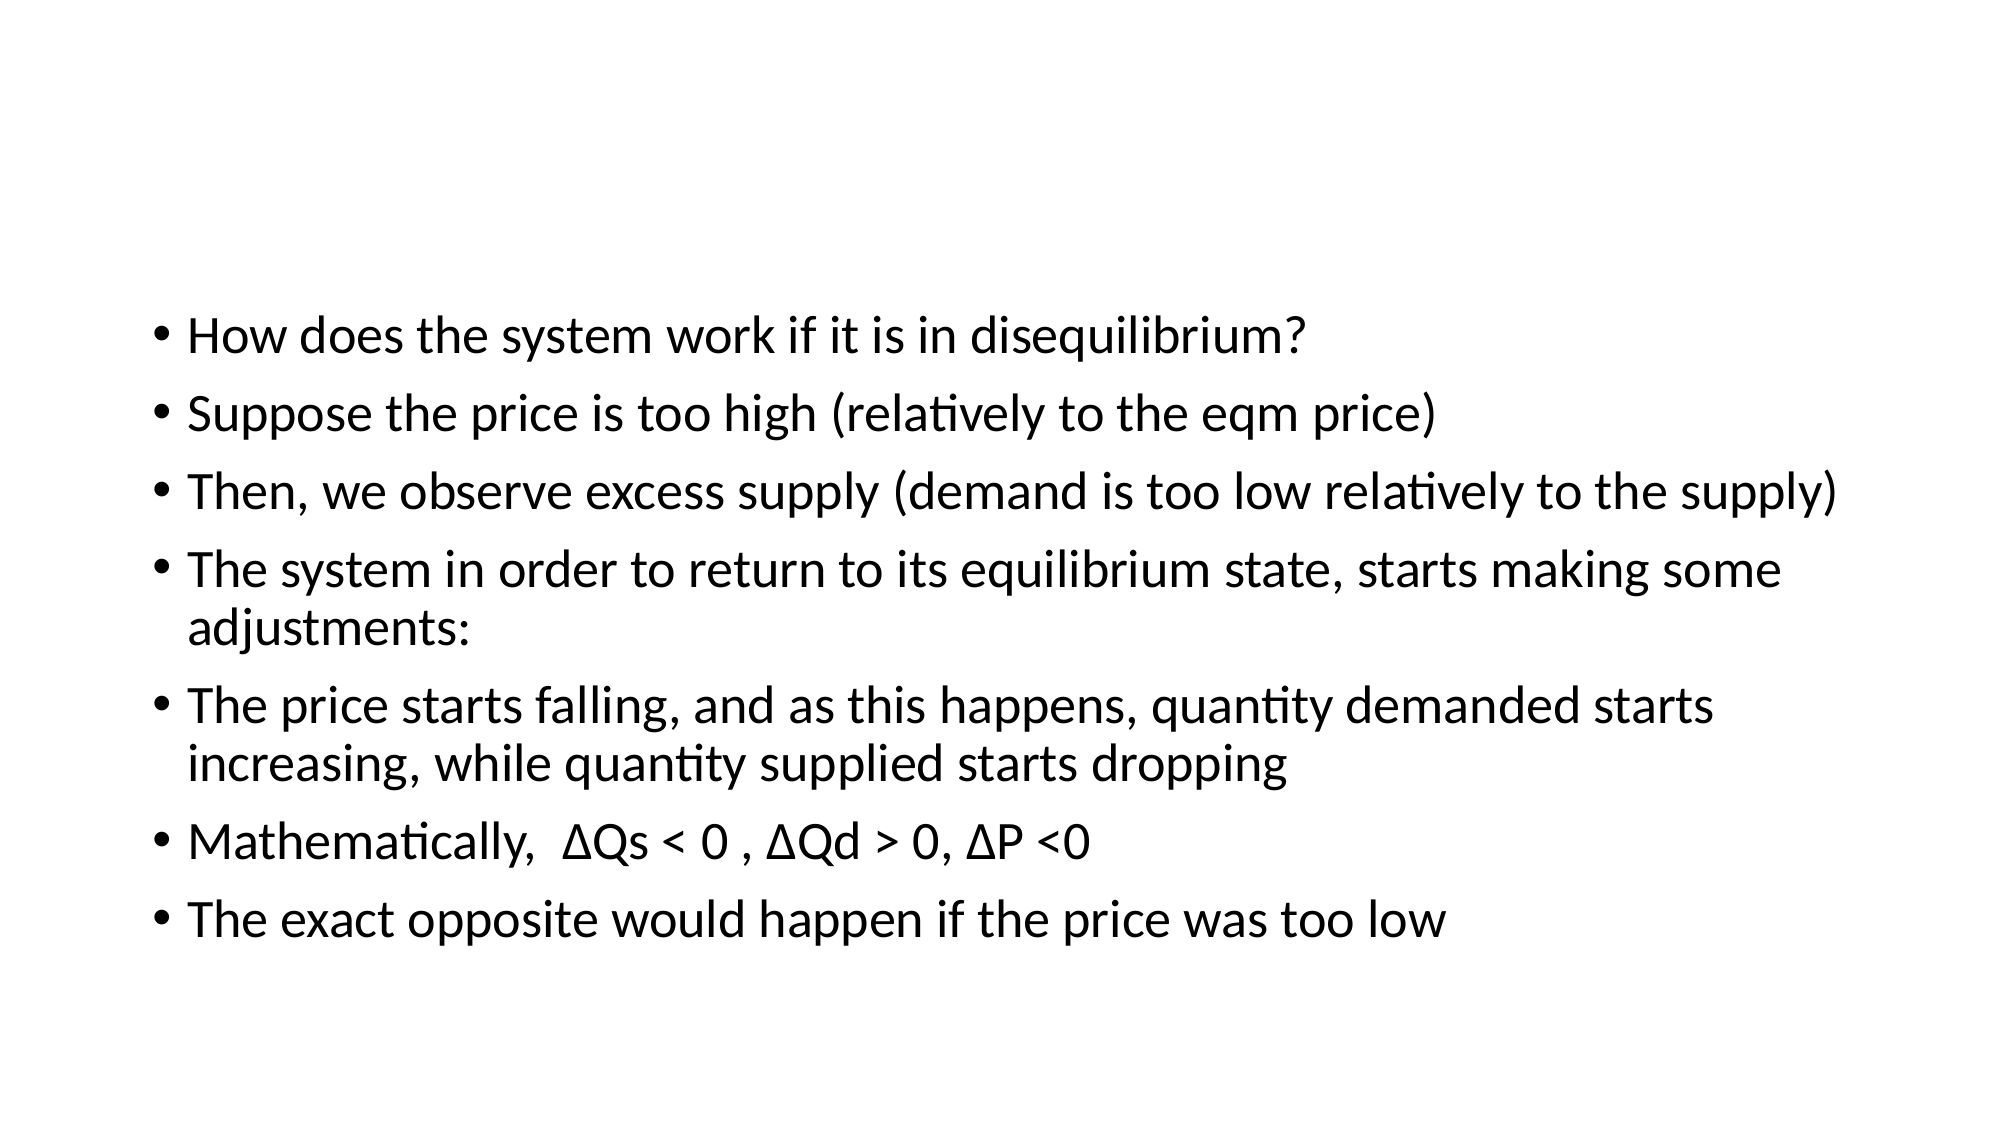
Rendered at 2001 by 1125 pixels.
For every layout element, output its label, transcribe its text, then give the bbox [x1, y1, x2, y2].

list How does the system work if it is in disequilibrium? Suppose the price is too high (relatively to the eqm price) Then, we observe excess supply (demand is too low relatively to the supply) The system in order to return to its equilibrium state, starts making some adjustments: The price starts falling, and as this happens, quantity demanded starts increasing, while quantity supplied starts dropping Mathematically, ΔQs < 0 , ΔQd > 0, ΔP <0 The exact opposite would happen if the price was too low [137, 299, 1863, 1014]
